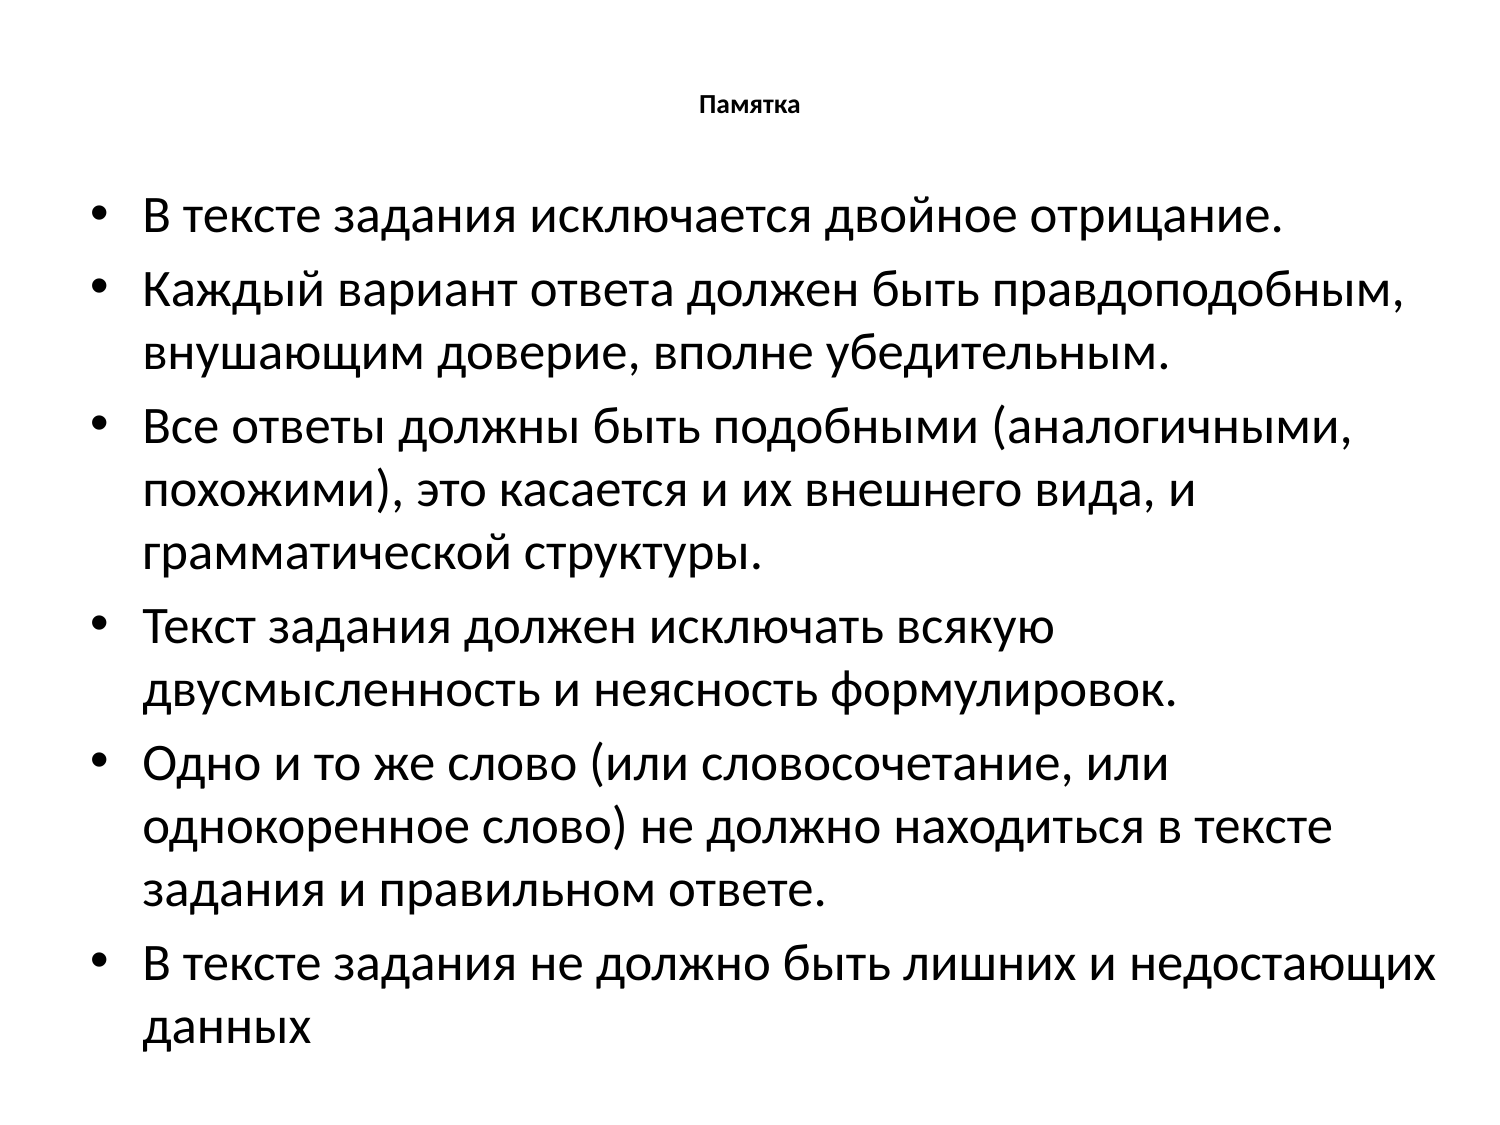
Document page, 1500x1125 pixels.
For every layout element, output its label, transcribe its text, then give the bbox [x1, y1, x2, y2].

title Памятка [75, 45, 1425, 161]
list В тексте задания исключается двойное отрицание. Каждый вариант ответа должен быть правдоподобным, внушающим доверие, вполне убедительным. Все ответы должны быть подобными (аналогичными, похо­жими), это касается и их внешнего вида, и грамматической структуры. Текст задания должен исключать всякую двусмысленность и неясность формулировок. Одно и то же слово (или словосочетание, или однокоренное слово) не должно находиться в тексте задания и правильном ответе. В тексте задания не должно быть лишних и недостающих данных [75, 172, 1471, 1083]
